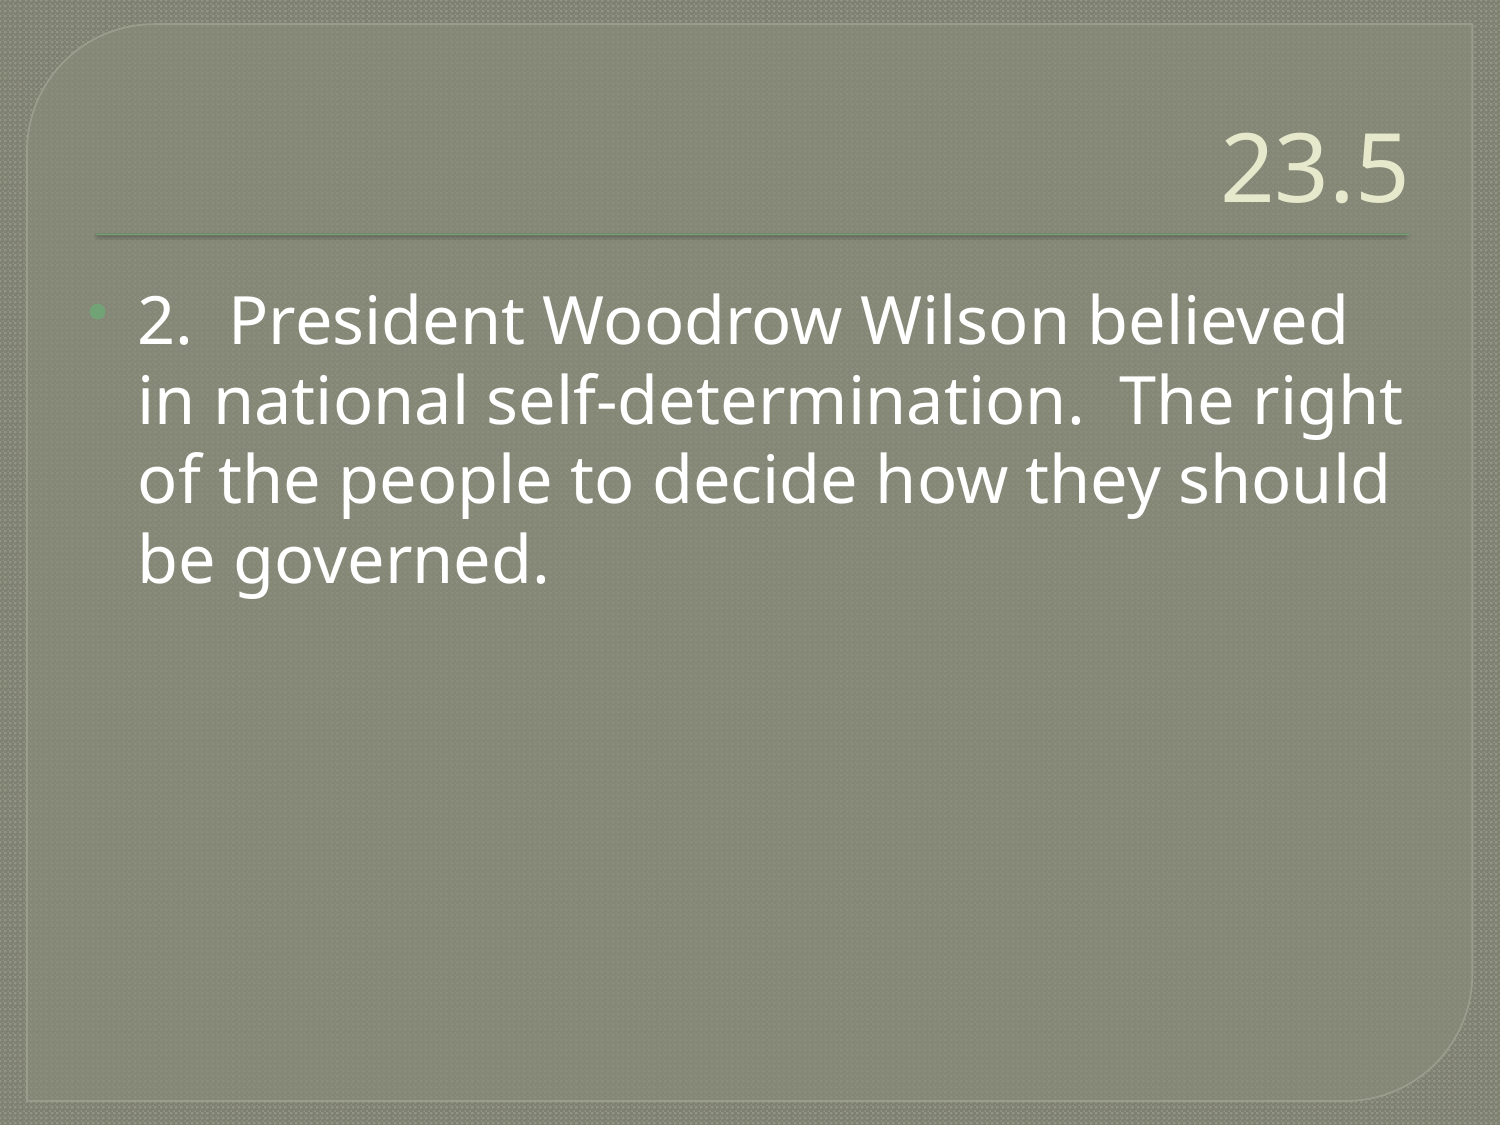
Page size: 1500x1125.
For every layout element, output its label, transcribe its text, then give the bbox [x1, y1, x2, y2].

title 23.5 [75, 41, 1425, 230]
list 2. President Woodrow Wilson believed in national self-determination. The right of the people to decide how they should be governed. [75, 270, 1425, 1013]
